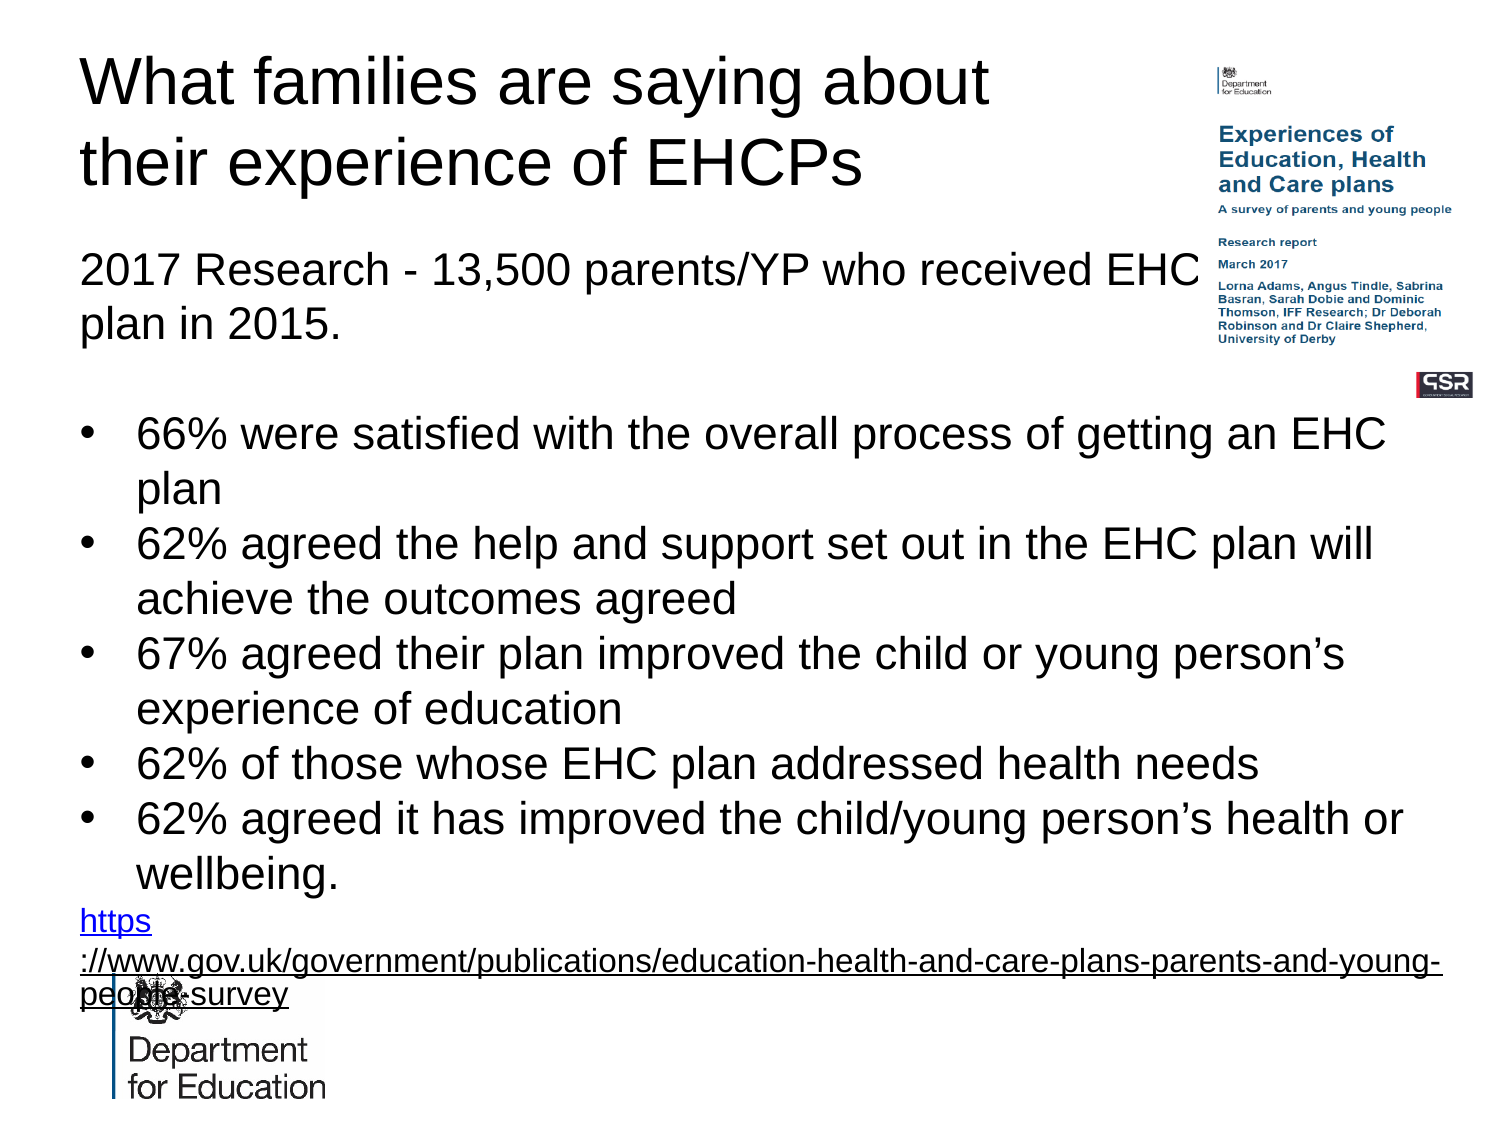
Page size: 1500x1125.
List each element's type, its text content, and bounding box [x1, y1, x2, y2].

text_box 2017 Research - 13,500 parents/YP who received EHC plan in 2015. 66% were satisfied with the overall process of getting an EHC plan 62% agreed the help and support set out in the EHC plan will achieve the outcomes agreed 67% agreed their plan improved the child or young person’s experience of education 62% of those whose EHC plan addressed health needs 62% agreed it has improved the child/young person’s health or wellbeing. https://www.gov.uk/government/publications/education-health-and-care-plans-parents-and-young-people-survey [64, 231, 1471, 1081]
text_box What families are saying about their experience of EHCPs [64, 30, 1139, 232]
picture [1198, 42, 1491, 398]
picture [112, 1081, 325, 1099]
